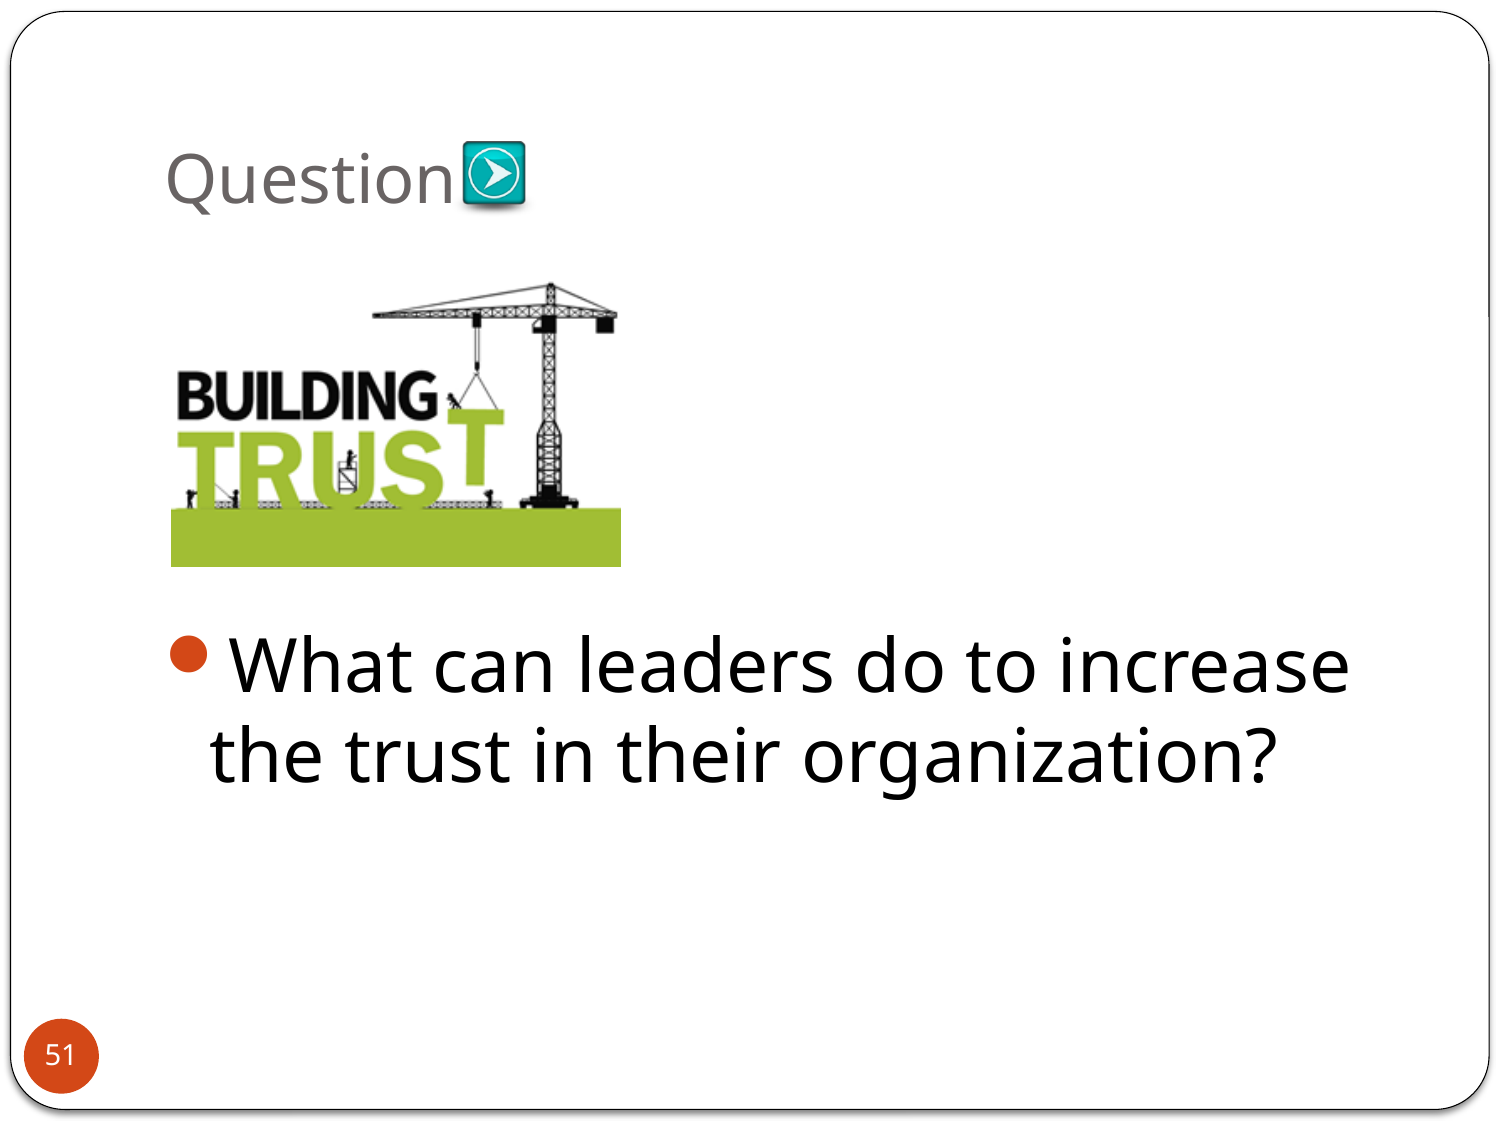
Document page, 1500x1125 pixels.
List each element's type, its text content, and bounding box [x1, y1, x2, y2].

title Question [150, 45, 1425, 233]
picture [170, 266, 621, 568]
picture [449, 141, 537, 217]
slide_number 51 [23, 1018, 99, 1094]
list What can leaders do to increase the trust in their organization? [150, 609, 1375, 894]
